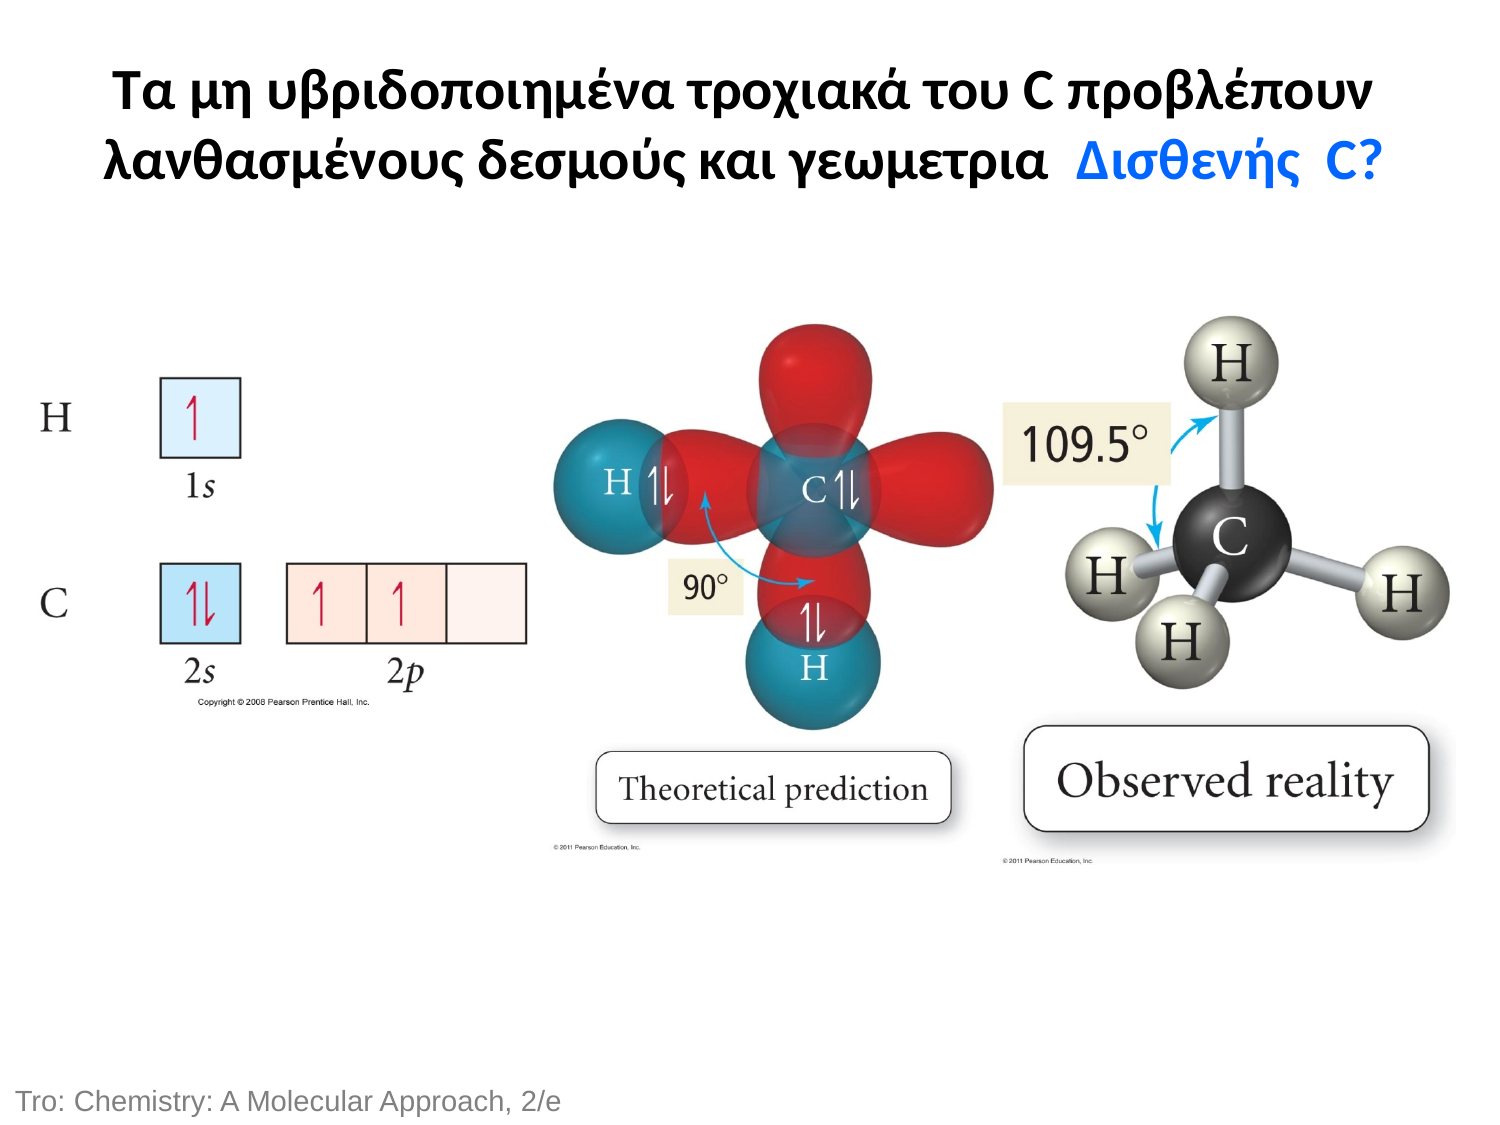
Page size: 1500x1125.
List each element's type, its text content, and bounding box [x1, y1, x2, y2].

picture [37, 374, 530, 710]
text_box Τα μη υβριδοποιημένα τροχιακά του C προβλέπουν λανθασμένους δεσμούς και γεωμετρια Δισθενής C? [50, 62, 1438, 250]
picture [999, 312, 1456, 869]
text_box Tro: Chemistry: A Molecular Approach, 2/e [0, 1074, 588, 1125]
picture [550, 320, 997, 855]
